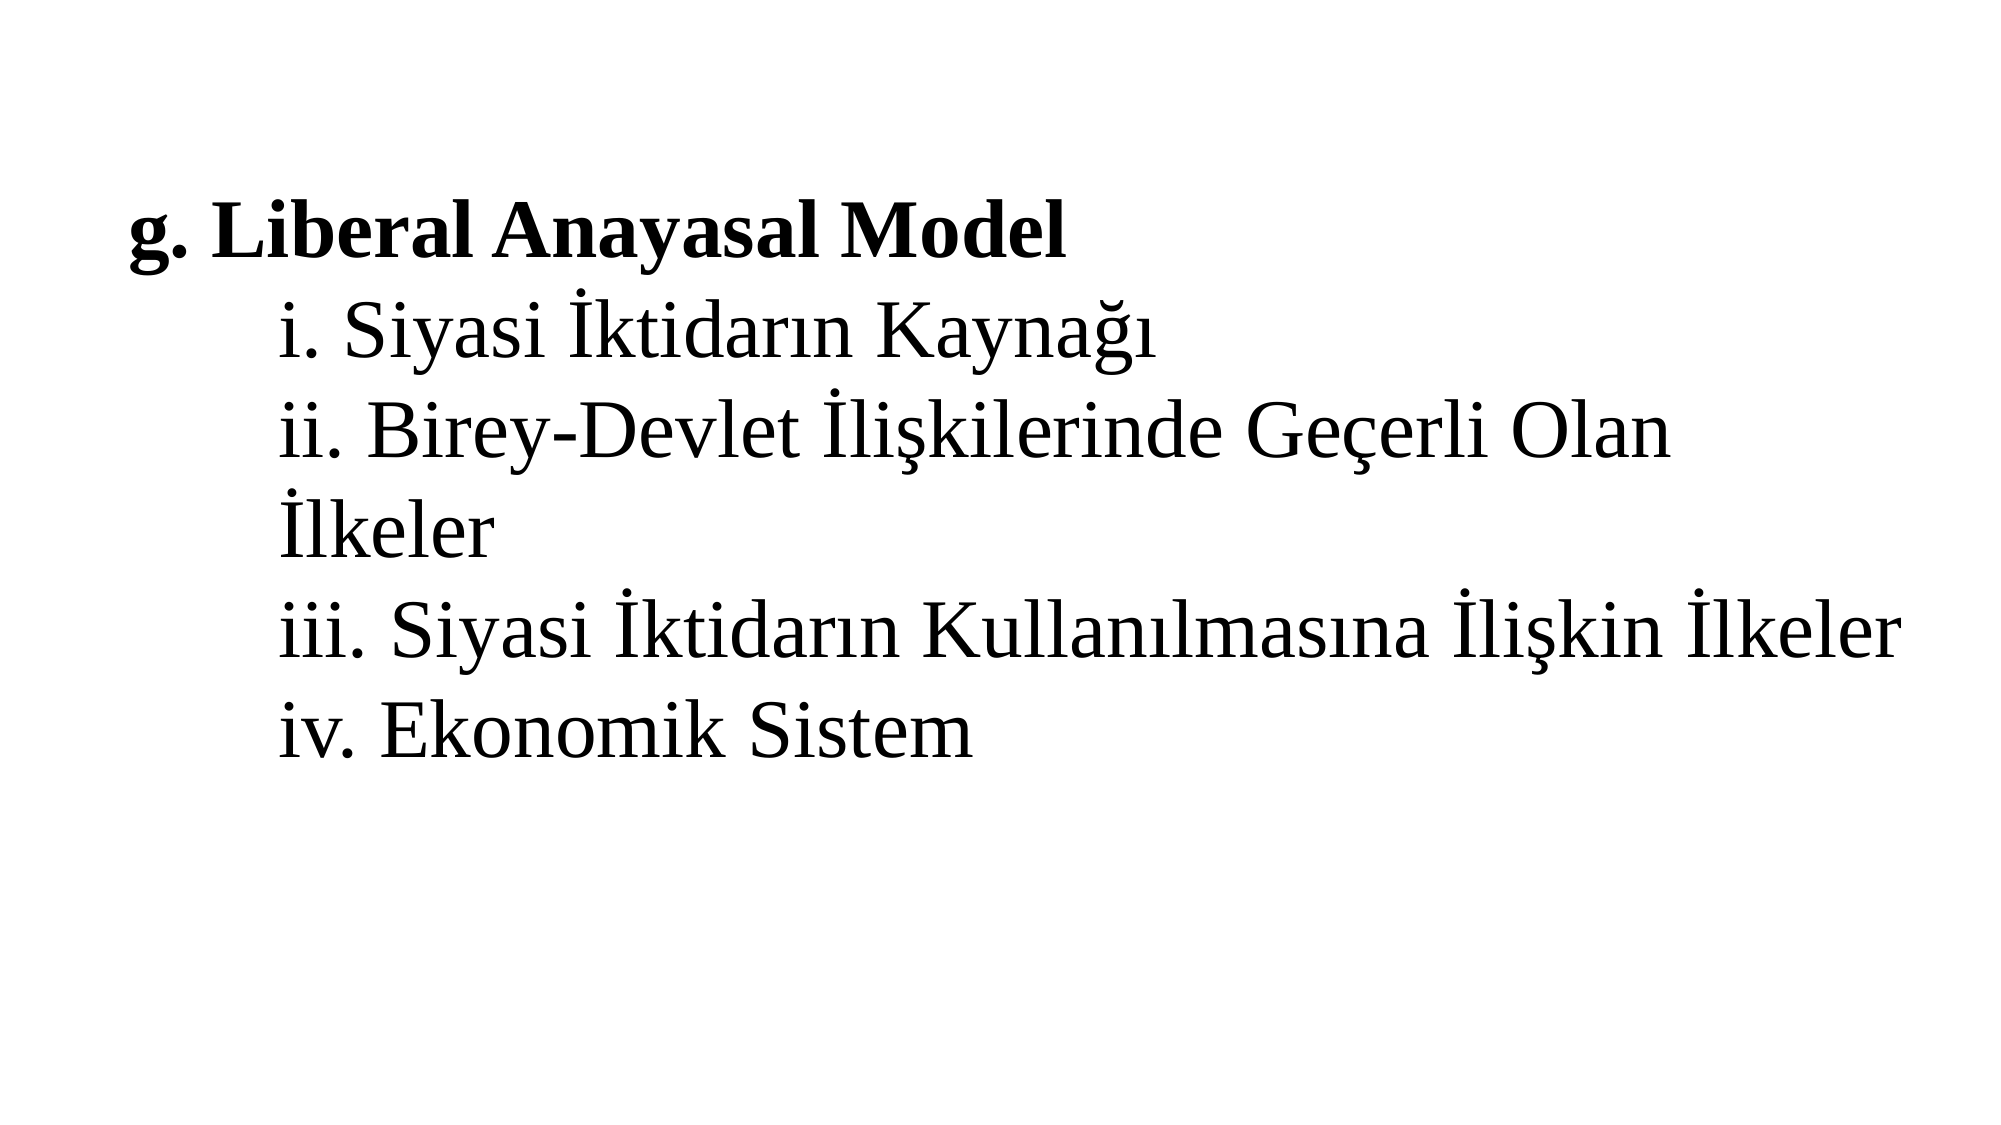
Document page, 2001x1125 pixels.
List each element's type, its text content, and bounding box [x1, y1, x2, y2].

text_box g. Liberal Anayasal Model i. Siyasi İktidarın Kaynağı ii. Birey-Devlet İlişkilerinde Geçerli Olan İlkeler iii. Siyasi İktidarın Kullanılmasına İlişkin İlkeler iv. Ekonomik Sistem [113, 116, 1929, 827]
